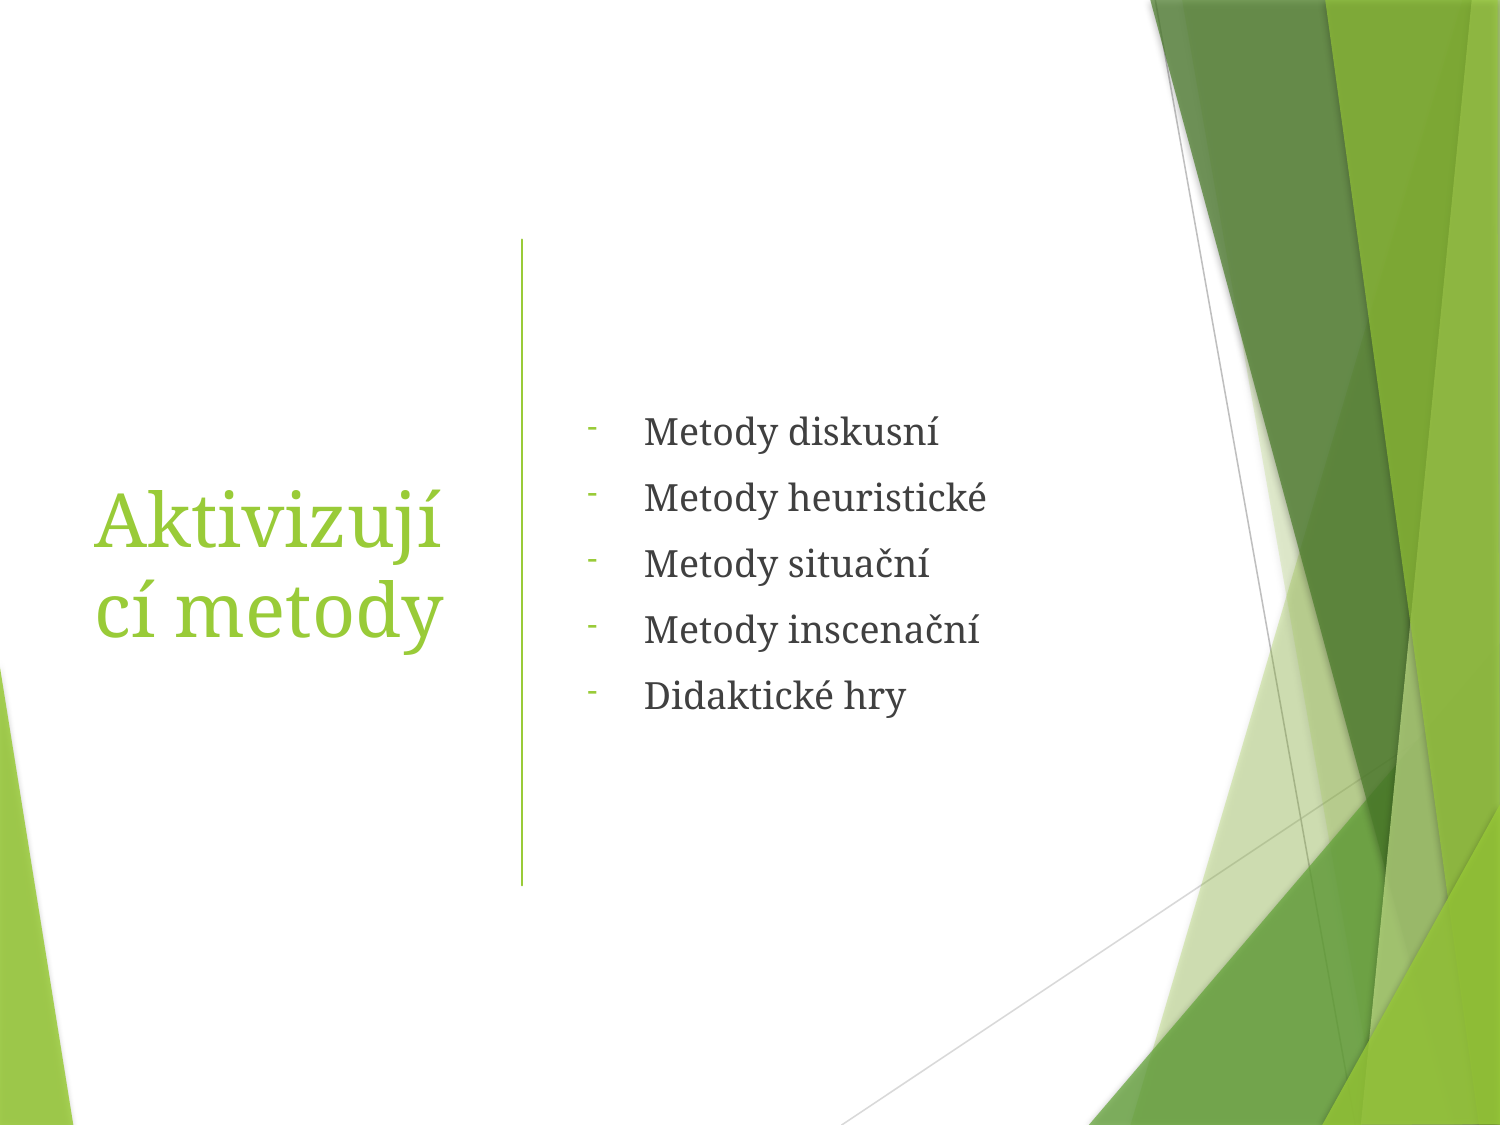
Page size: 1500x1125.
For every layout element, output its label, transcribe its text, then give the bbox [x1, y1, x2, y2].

title Aktivizující metody [79, 133, 494, 991]
list Metody diskusní Metody heuristické Metody situační Metody inscenační Didaktické hry [572, 133, 1141, 991]
